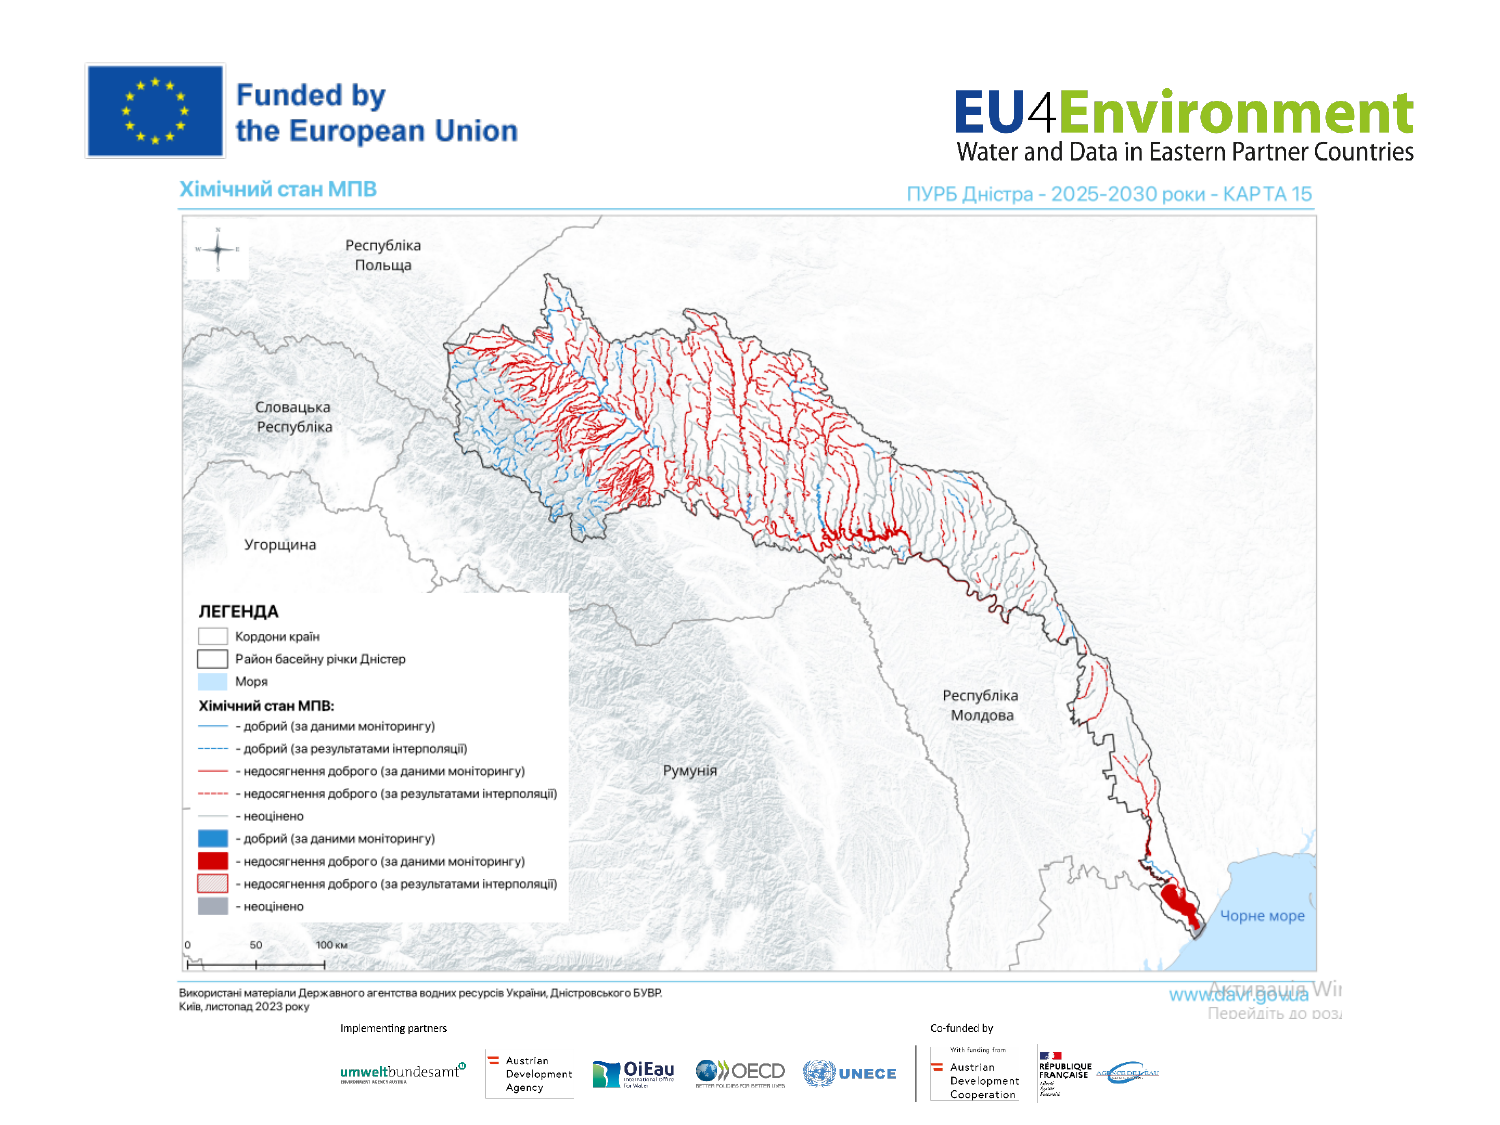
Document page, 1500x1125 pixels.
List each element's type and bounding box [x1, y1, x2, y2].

picture [57, 49, 1342, 1103]
picture [956, 88, 1414, 167]
